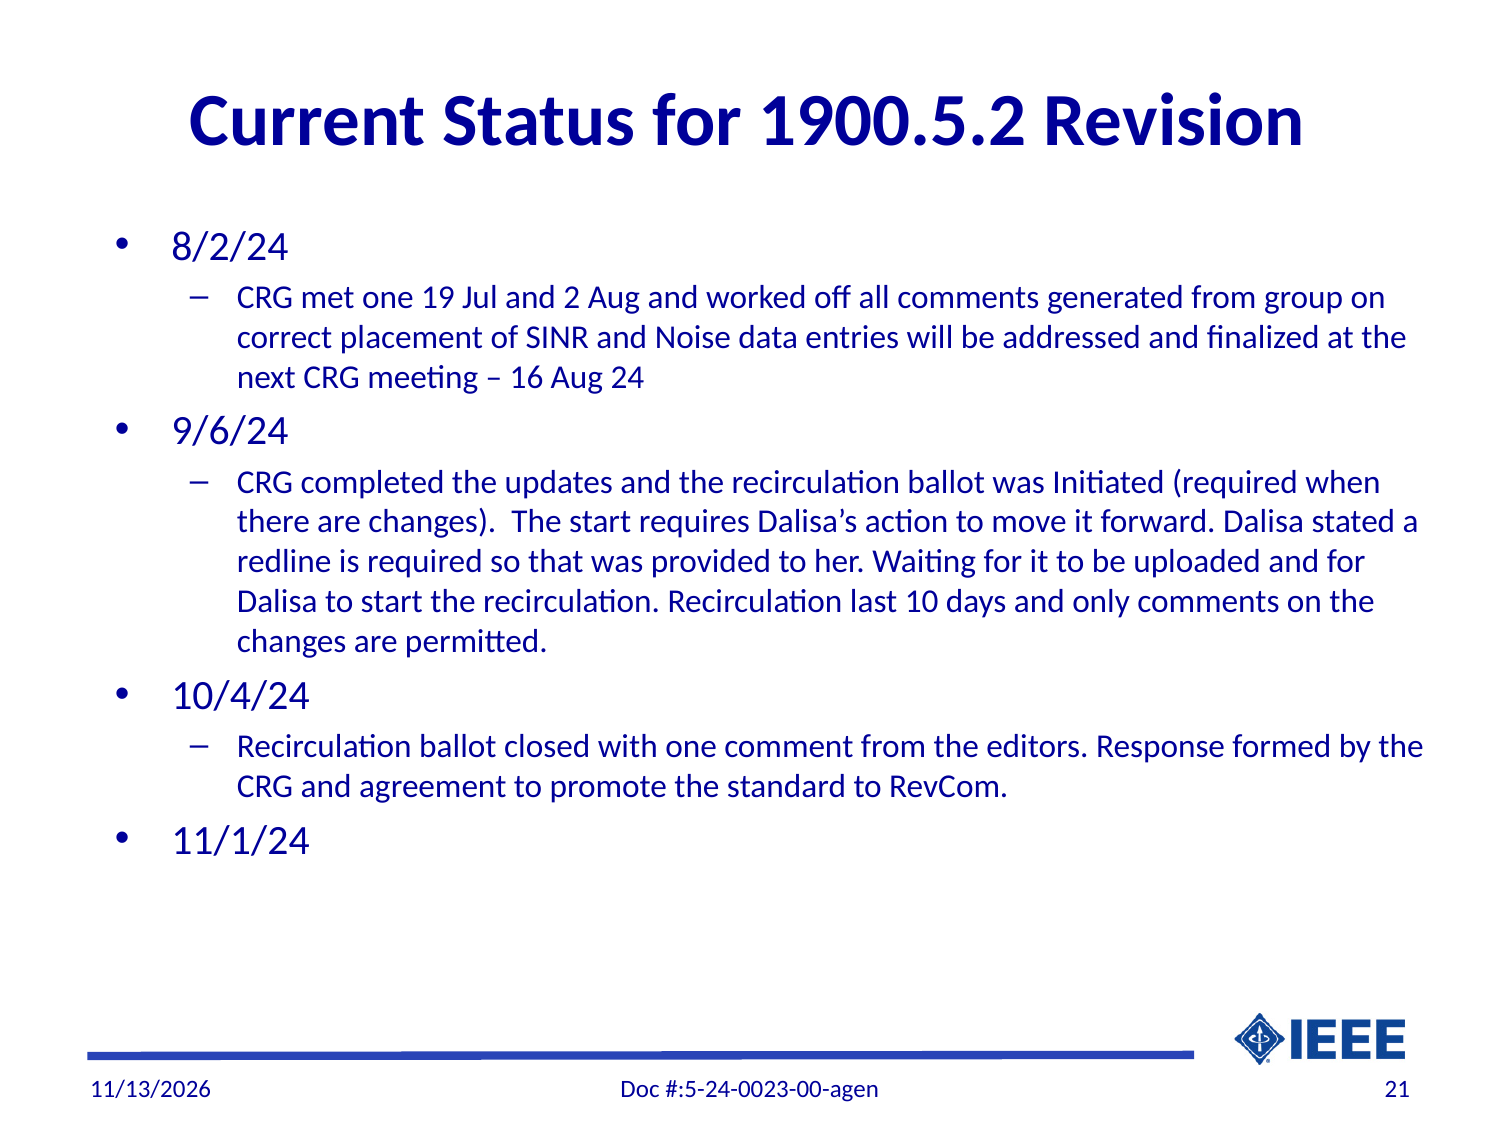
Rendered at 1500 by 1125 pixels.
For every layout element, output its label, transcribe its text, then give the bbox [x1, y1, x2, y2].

picture [1231, 1038, 1406, 1057]
title Current Status for 1900.5.2 Revision [73, 22, 1424, 210]
footer Doc #:5-24-0023-00-agen [512, 1057, 988, 1118]
list 8/2/24 CRG met one 19 Jul and 2 Aug and worked off all comments generated from group on correct placement of SINR and Noise data entries will be addressed and finalized at the next CRG meeting – 16 Aug 24 9/6/24 CRG completed the updates and the recirculation ballot was Initiated (required when there are changes). The start requires Dalisa’s action to move it forward. Dalisa stated a redline is required so that was provided to her. Waiting for it to be uploaded and for Dalisa to start the recirculation. Recirculation last 10 days and only comments on the changes are permitted. 10/4/24 Recirculation ballot closed with one comment from the editors. Response formed by the CRG and agreement to promote the standard to RevCom. 11/1/24 [99, 162, 1450, 1038]
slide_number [75, 1057, 425, 1118]
slide_number 21 [1074, 1057, 1425, 1118]
